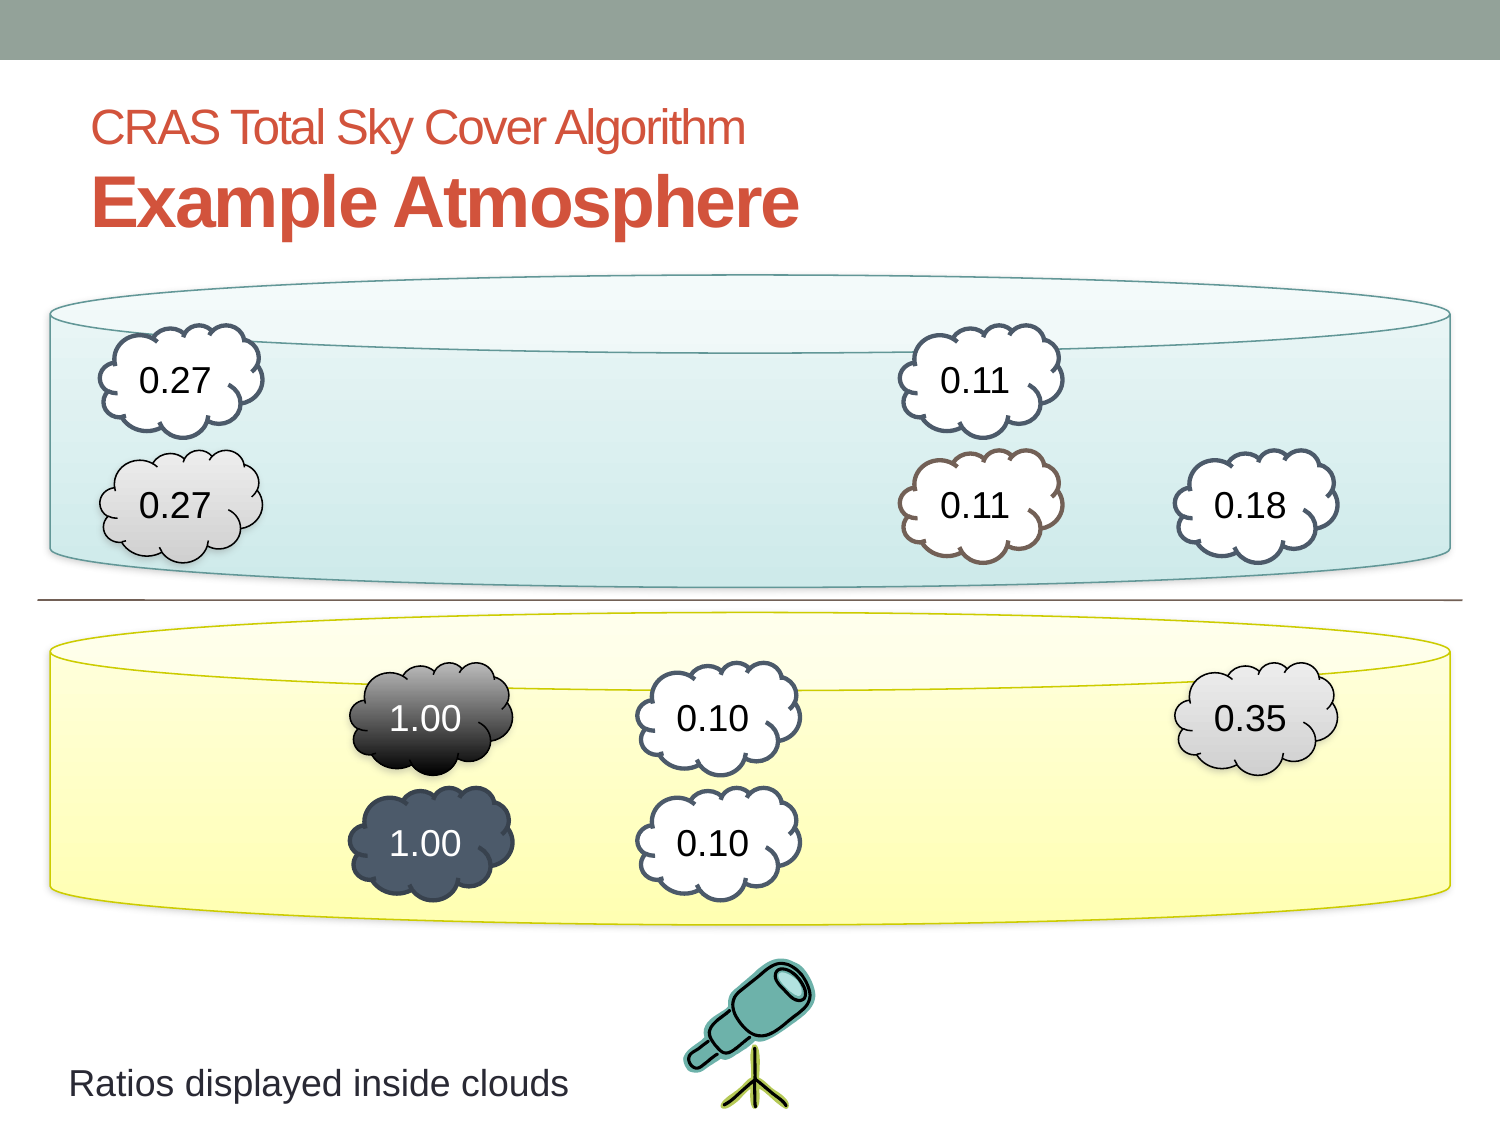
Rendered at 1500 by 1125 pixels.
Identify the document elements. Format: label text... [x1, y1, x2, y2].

text_box 0.10 [635, 785, 803, 903]
text_box 0.35 [1174, 662, 1338, 776]
text_box [50, 274, 1451, 588]
text_box [50, 612, 1451, 925]
text_box 0.18 [1172, 448, 1340, 566]
title CRAS Total Sky Cover Algorithm Example Atmosphere [75, 87, 1425, 250]
text_box 0.11 [897, 323, 1065, 440]
text_box 0.10 [635, 660, 803, 778]
text_box 0.11 [897, 448, 1065, 566]
text_box 1.00 [349, 662, 513, 776]
picture [681, 954, 819, 1113]
text_box Ratios displayed inside clouds [53, 1051, 584, 1112]
text_box 1.00 [347, 785, 515, 903]
text_box 0.27 [97, 323, 265, 440]
text_box 0.27 [99, 450, 263, 563]
